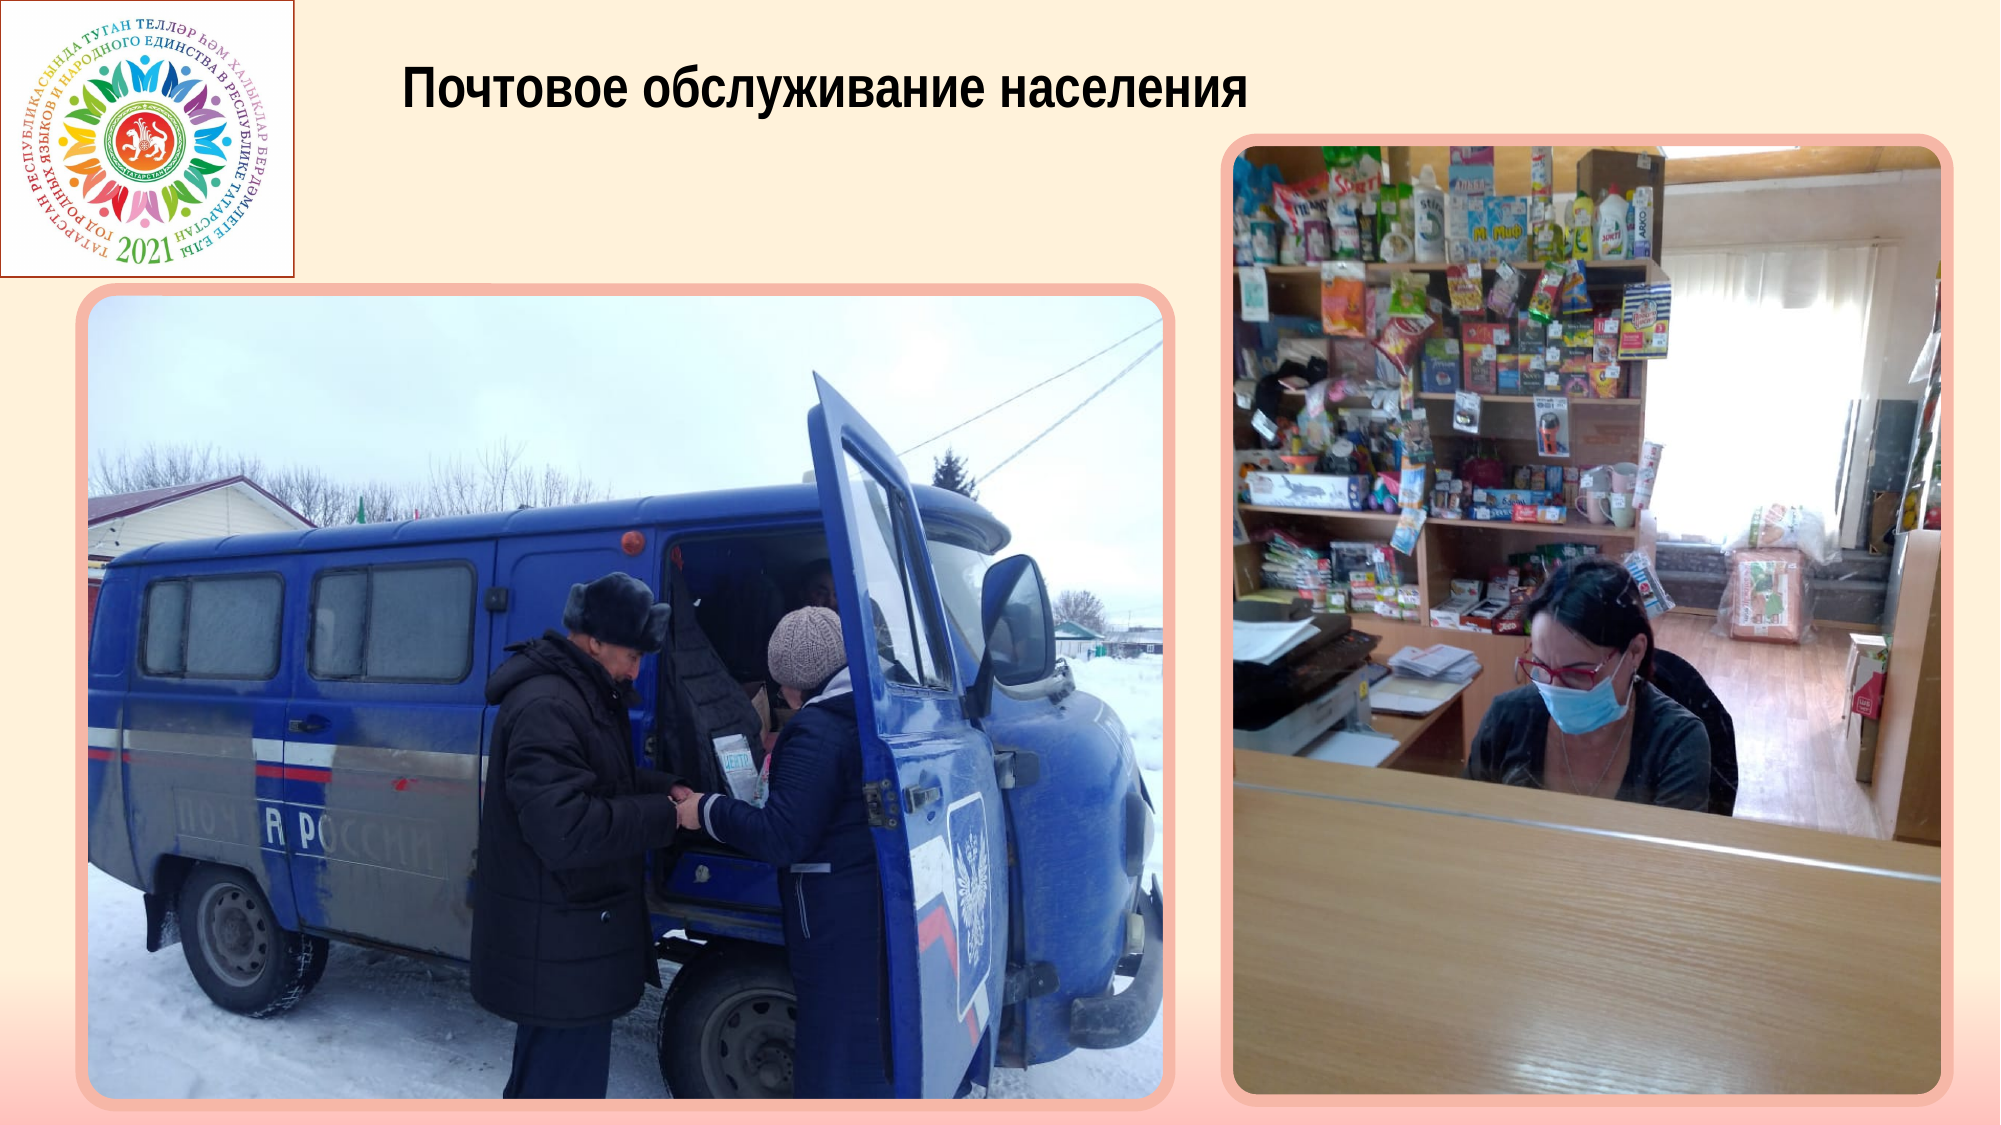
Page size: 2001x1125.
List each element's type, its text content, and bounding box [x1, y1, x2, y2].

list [1226, 139, 1948, 1101]
title Почтовое обслуживание населения [303, 19, 1362, 158]
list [81, 289, 1170, 1106]
picture [1, 1, 293, 276]
